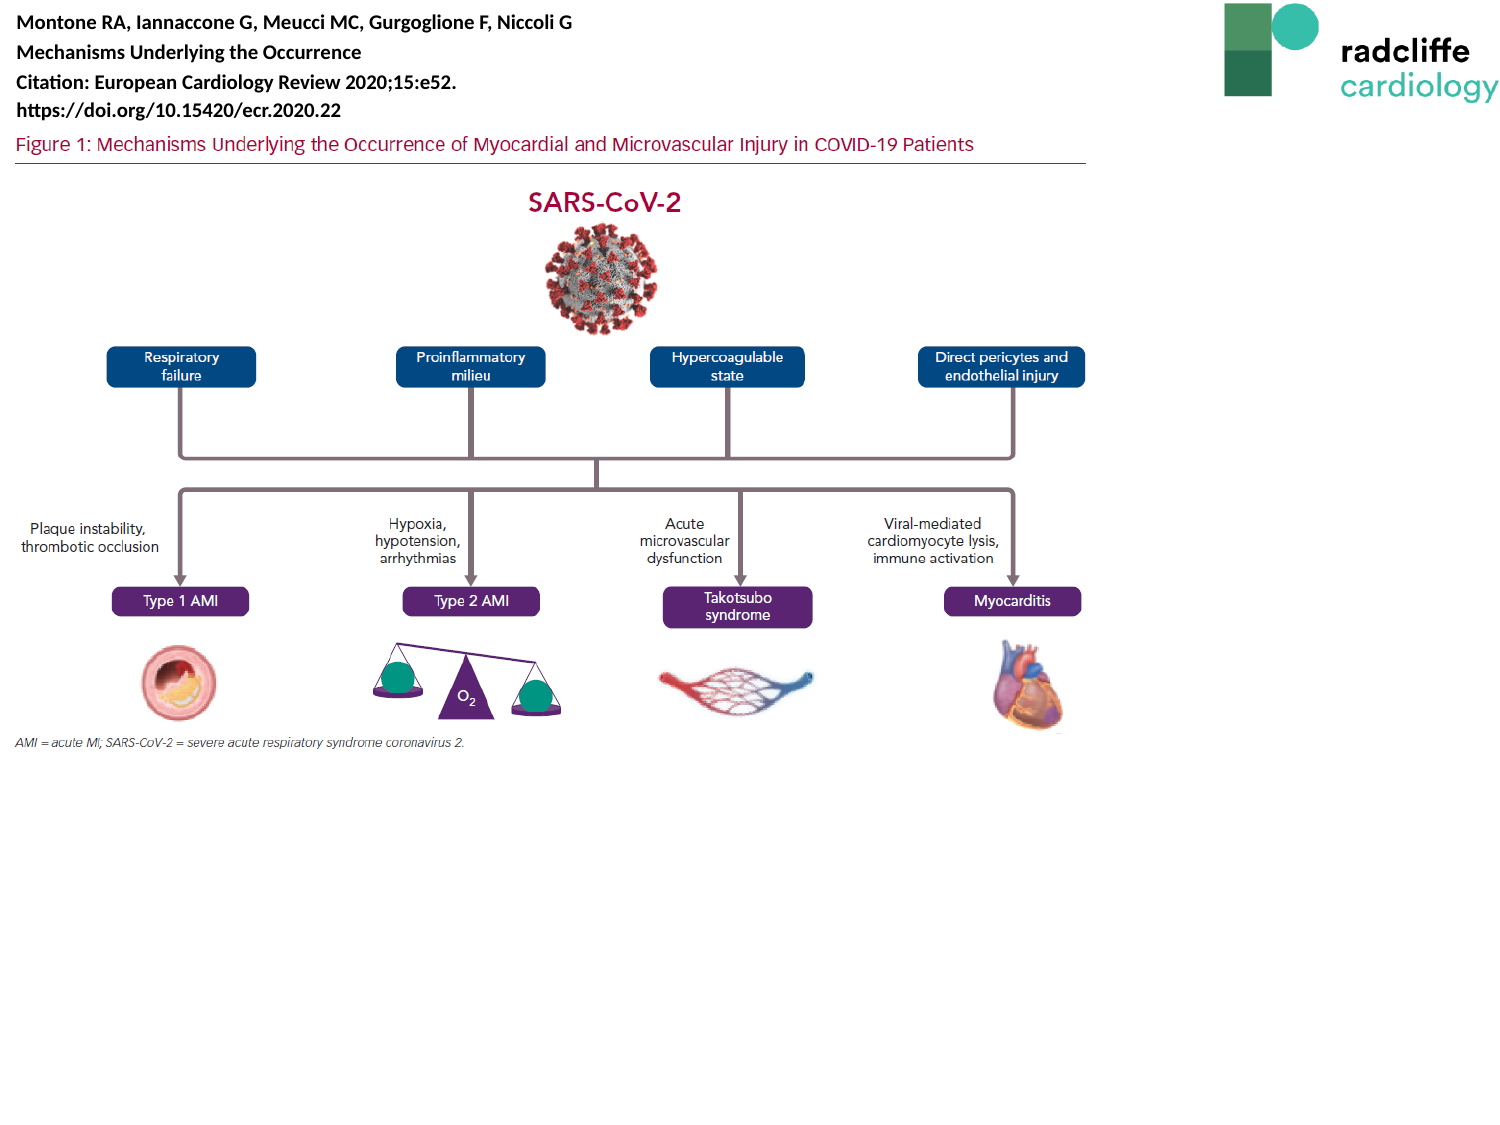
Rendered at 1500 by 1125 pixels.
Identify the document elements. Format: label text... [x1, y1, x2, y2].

text_box https://doi.org/10.15420/ecr.2020.22 [1, 89, 1500, 129]
text_box Citation: European Cardiology Review 2020;15:e52. [1, 60, 1224, 89]
picture [1224, 1, 1499, 104]
text_box Mechanisms Underlying the Occurrence [1, 31, 1224, 60]
text_box Montone RA, Iannaccone G, Meucci MC, Gurgoglione F, Niccoli G [1, 1, 939, 31]
picture [1, 124, 1096, 766]
